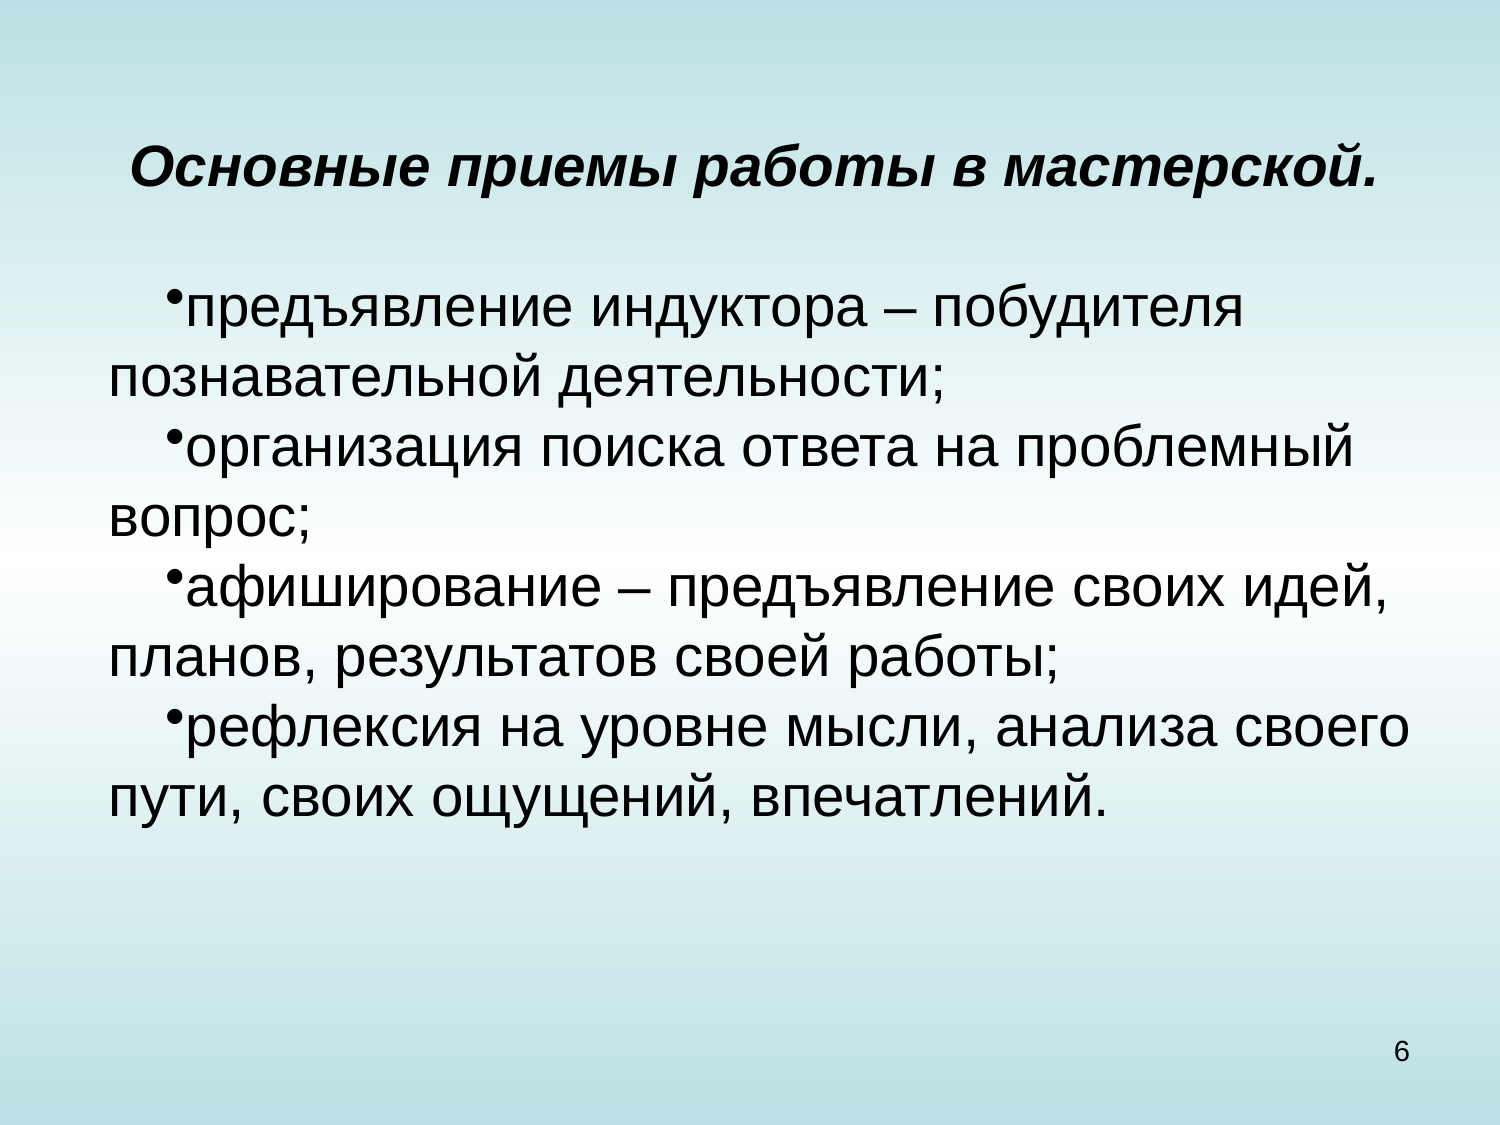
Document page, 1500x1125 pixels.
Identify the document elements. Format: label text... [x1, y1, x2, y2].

text_box Основные приемы работы в мастерской. предъявление индуктора – побудителя познавательной деятельности; организация поиска ответа на проблемный вопрос; афиширование – предъявление своих идей, планов, результатов своей работы; рефлексия на уровне мысли, анализа своего пути, своих ощущений, впечатлений. [58, 121, 1453, 906]
slide_number 6 [1074, 1024, 1426, 1103]
